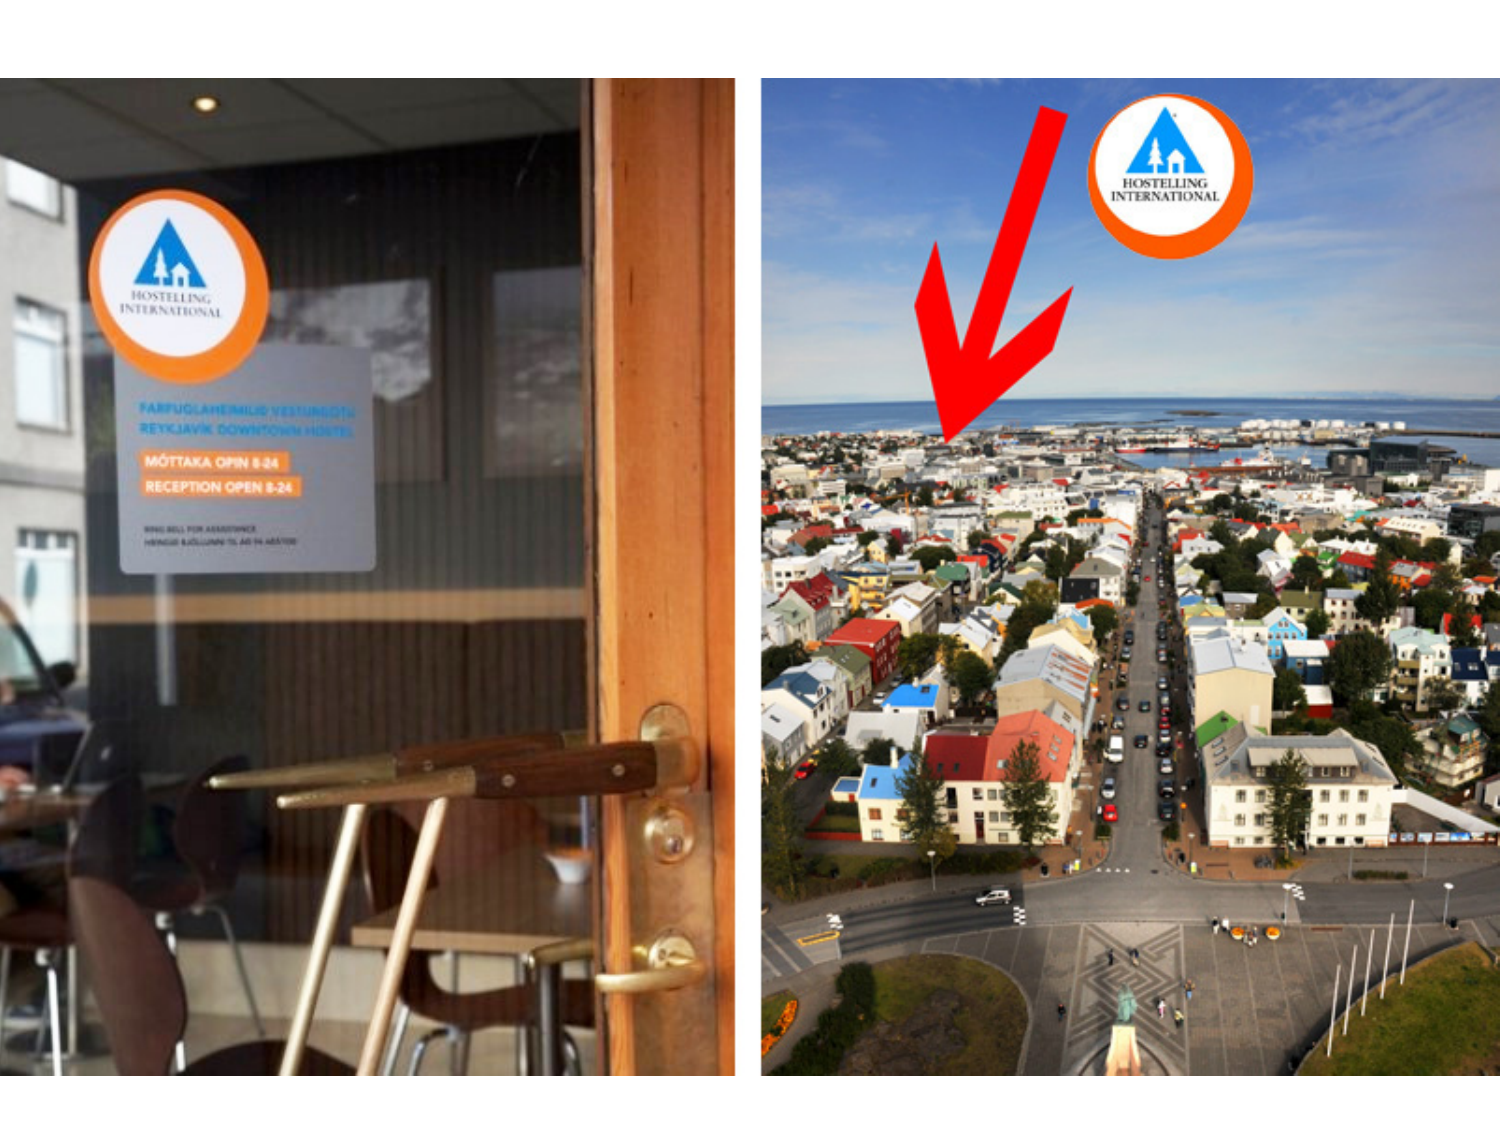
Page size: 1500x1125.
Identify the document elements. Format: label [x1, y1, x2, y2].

picture [0, 77, 1500, 1077]
